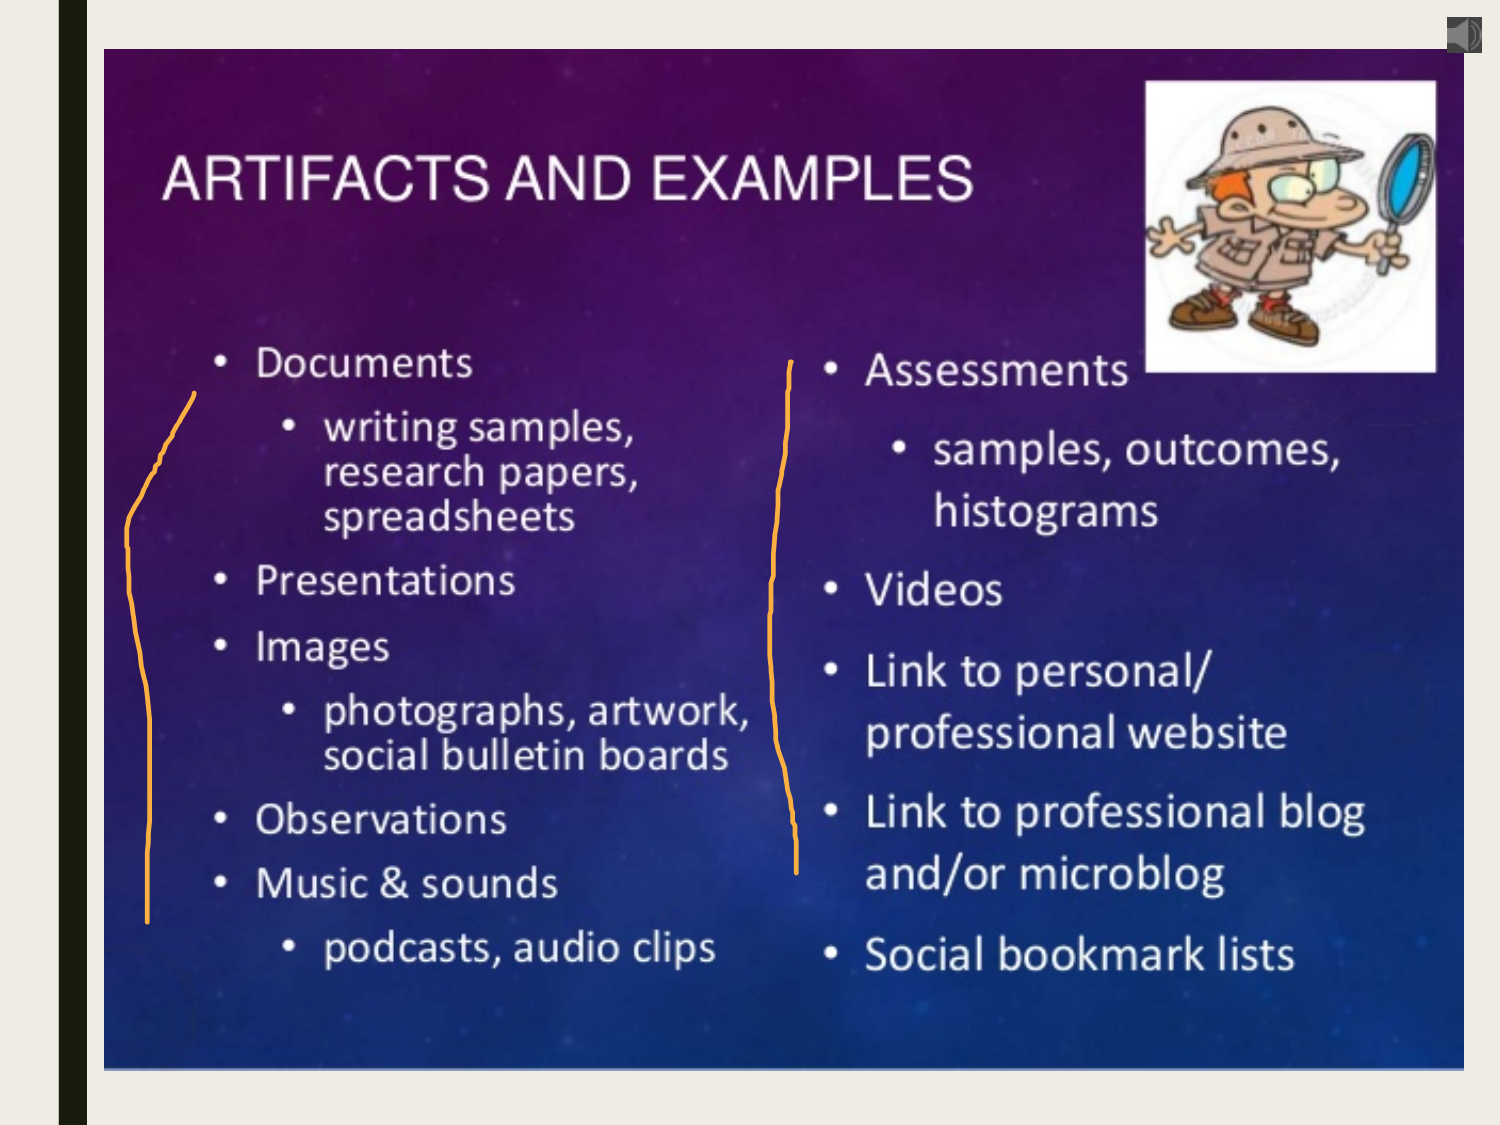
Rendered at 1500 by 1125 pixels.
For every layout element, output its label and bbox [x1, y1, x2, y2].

list [104, 49, 1464, 1071]
text_box [1445, 16, 1484, 55]
